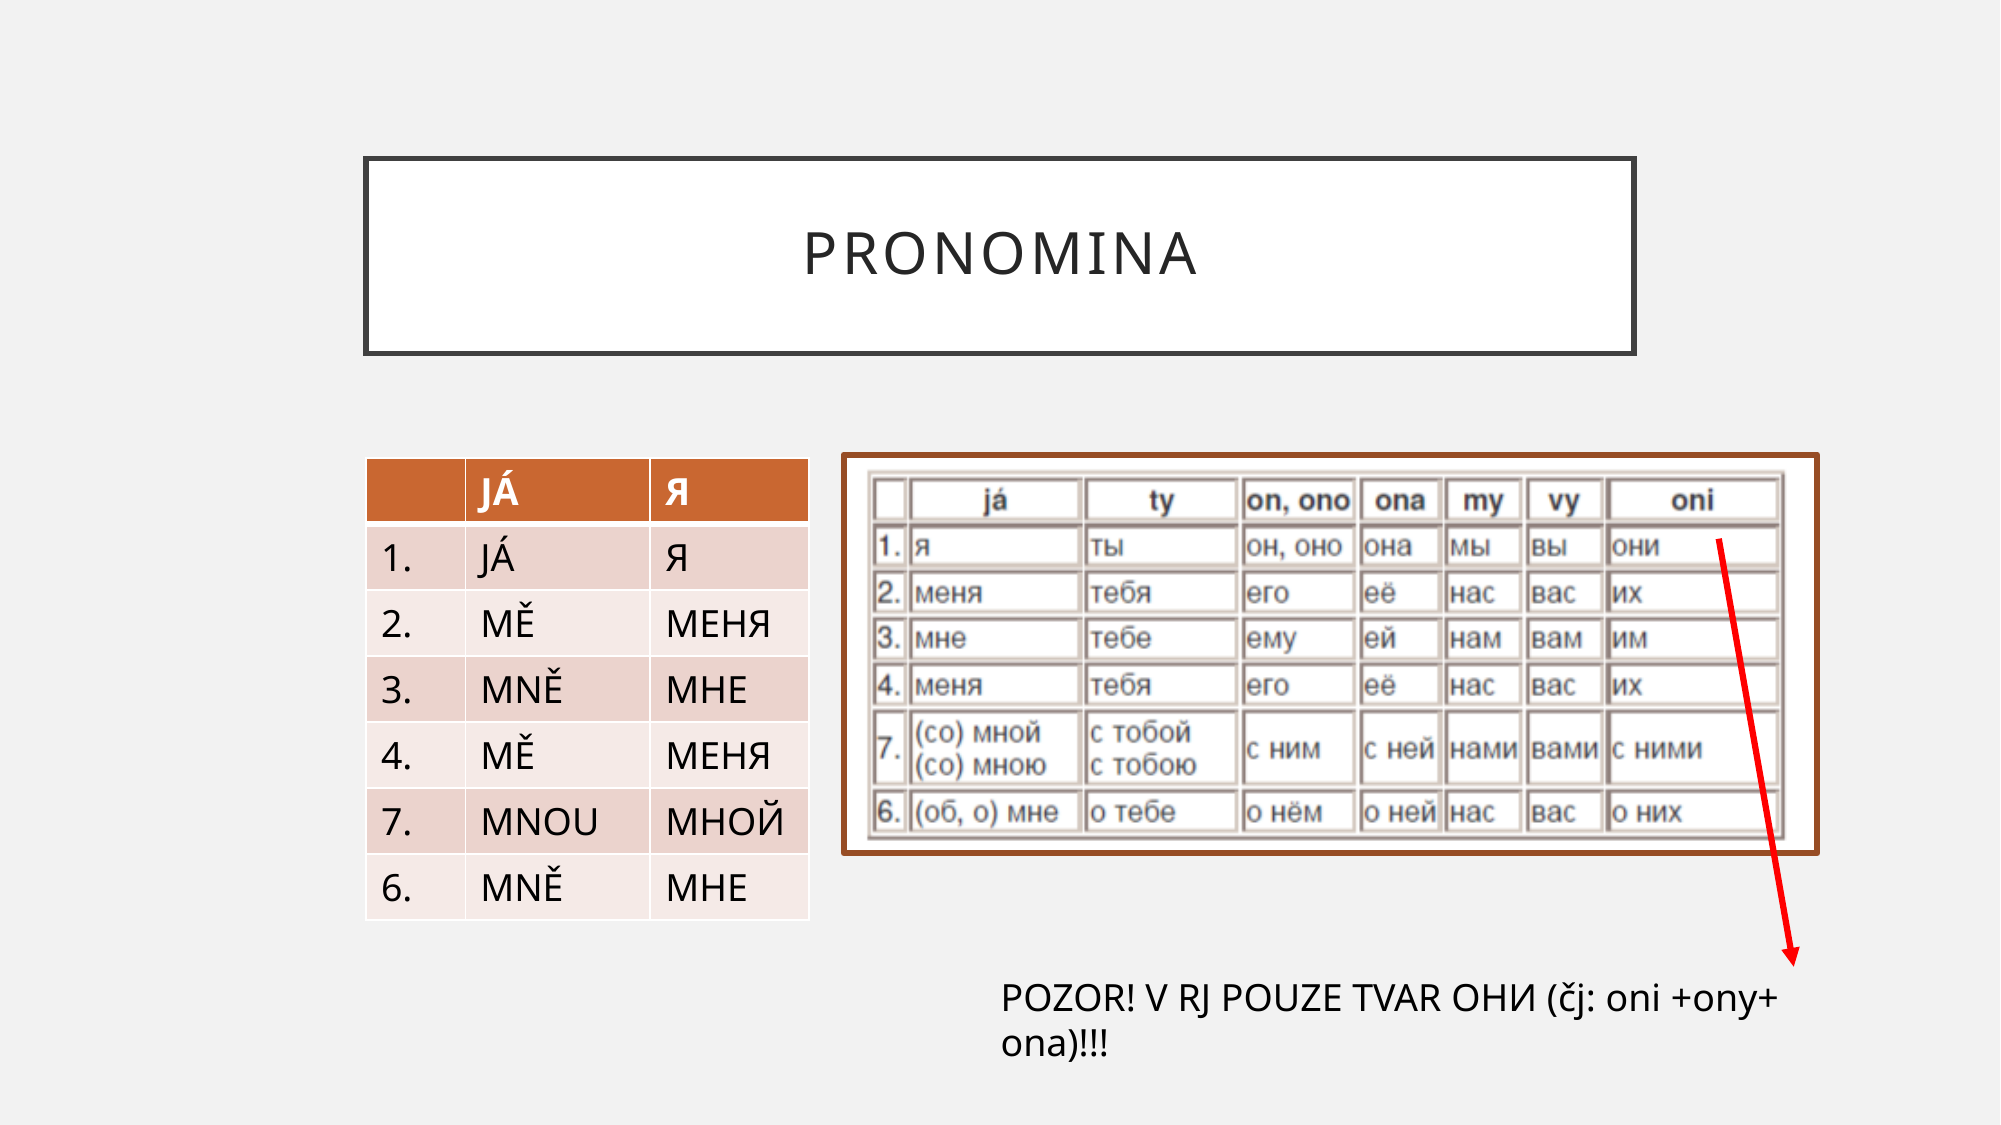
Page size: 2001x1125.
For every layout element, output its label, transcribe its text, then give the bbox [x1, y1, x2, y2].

table_header Я [651, 459, 808, 521]
table_cell МЕНЯ [651, 591, 808, 655]
table_cell Я [651, 527, 808, 589]
table_cell MNĚ [466, 657, 649, 721]
table_cell МЕНЯ [651, 723, 808, 787]
table_cell 4. [367, 723, 465, 787]
table_cell МНЕ [651, 855, 808, 919]
table_cell JÁ [466, 527, 649, 589]
table_cell 1. [367, 527, 465, 589]
table_header JÁ [466, 459, 649, 521]
picture [846, 457, 1814, 851]
table_cell 2. [367, 591, 465, 655]
title pronomina [363, 156, 1637, 356]
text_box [1718, 538, 1794, 967]
table_cell МНЕ [651, 657, 808, 721]
table_header [367, 459, 465, 521]
table_cell MNĚ [466, 855, 649, 919]
table_cell MĚ [466, 723, 649, 787]
table_cell MĚ [466, 591, 649, 655]
table_cell 7. [367, 789, 465, 853]
text_box POZOR! V RJ POUZE TVAR ОНИ (čj: oni +ony+ ona)!!! [985, 966, 1897, 1072]
table_cell 3. [367, 657, 465, 721]
table_cell 6. [367, 855, 465, 919]
table_cell MNOU [466, 789, 649, 853]
table_cell МНОЙ [651, 789, 808, 853]
